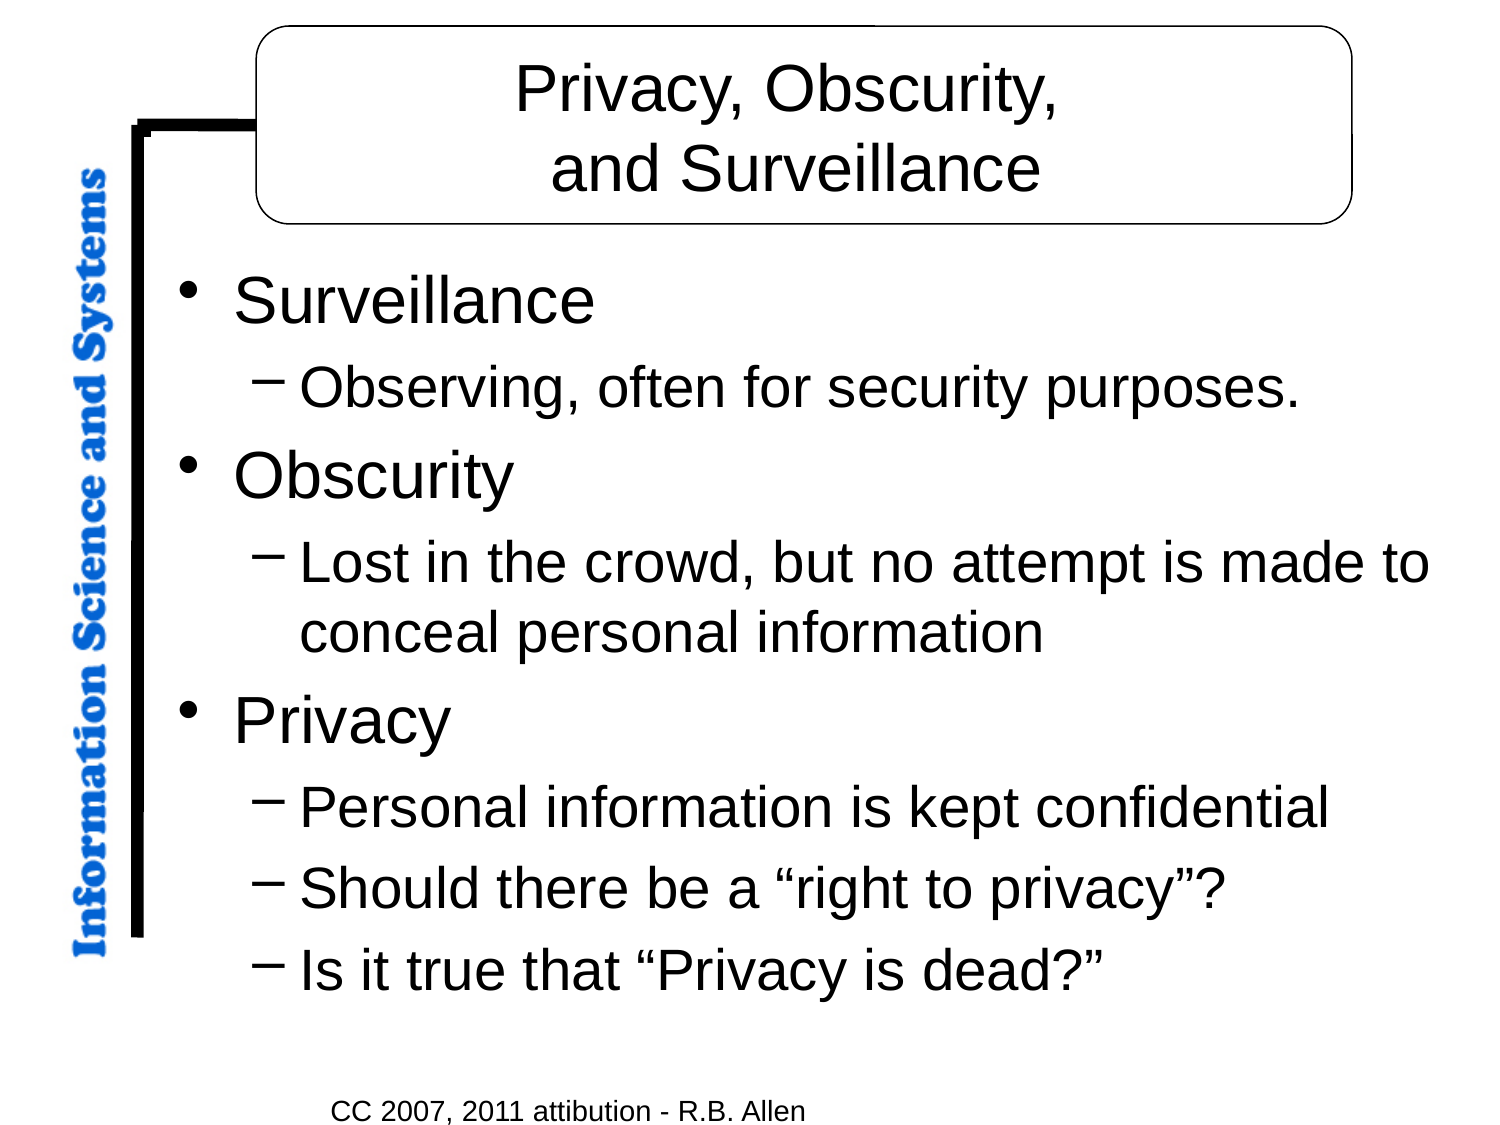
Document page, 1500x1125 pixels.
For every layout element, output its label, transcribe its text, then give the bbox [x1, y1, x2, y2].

picture [50, 137, 157, 996]
title Privacy, Obscurity, and Surveillance [112, 37, 1463, 225]
list Surveillance Observing, often for security purposes. Obscurity Lost in the crowd, but no attempt is made to conceal personal information Privacy Personal information is kept confidential Should there be a “right to privacy”? Is it true that “Privacy is dead?” [162, 249, 1475, 1050]
footer CC 2007, 2011 attibution - R.B. Allen [149, 1084, 988, 1125]
